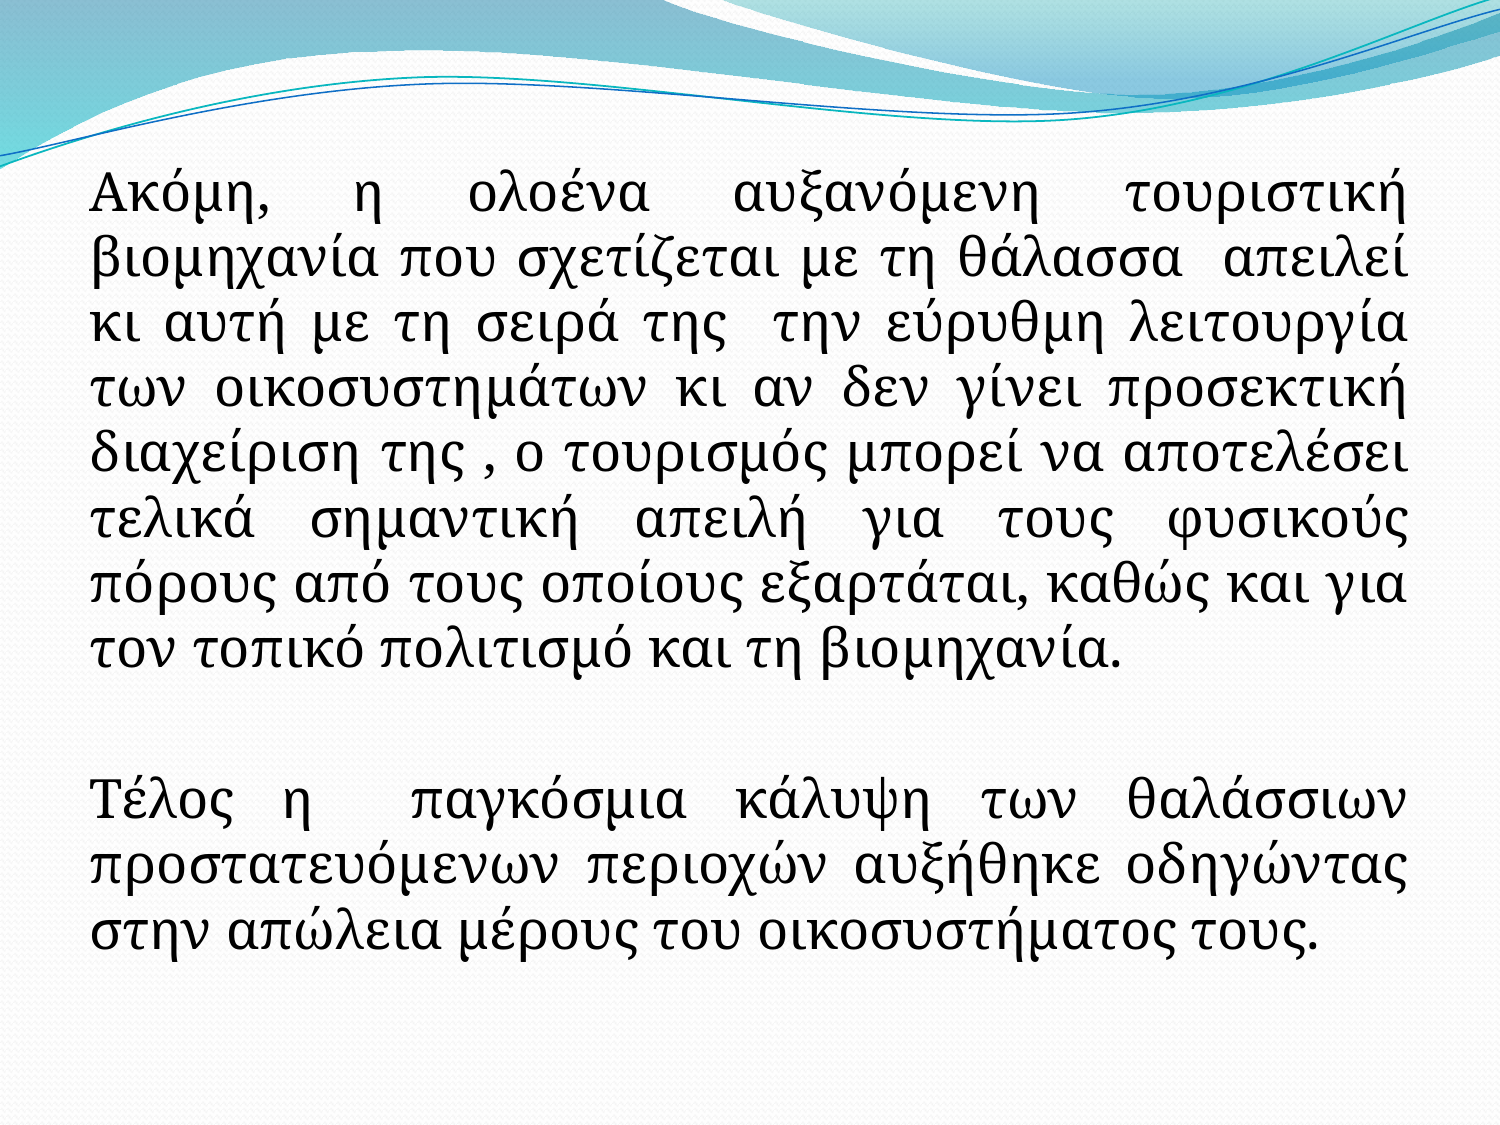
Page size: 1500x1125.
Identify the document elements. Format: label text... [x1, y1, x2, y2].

list Ακόμη, η ολοένα αυξανόμενη τουριστική βιομηχανία που σχετίζεται με τη θάλασσα απειλεί κι αυτή με τη σειρά της την εύρυθμη λειτουργία των οικοσυστημάτων κι αν δεν γίνει προσεκτική διαχείριση της , ο τουρισμός μπορεί να αποτελέσει τελικά σημαντική απειλή για τους φυσικούς πόρους από τους οποίους εξαρτάται, καθώς και για τον τοπικό πολιτισμό και τη βιομηχανία. Τέλος η παγκόσμια κάλυψη των θαλάσσιων προστατευόμενων περιοχών αυξήθηκε οδηγώντας στην απώλεια μέρους του οικοσυστήματος τους. [75, 149, 1425, 1005]
